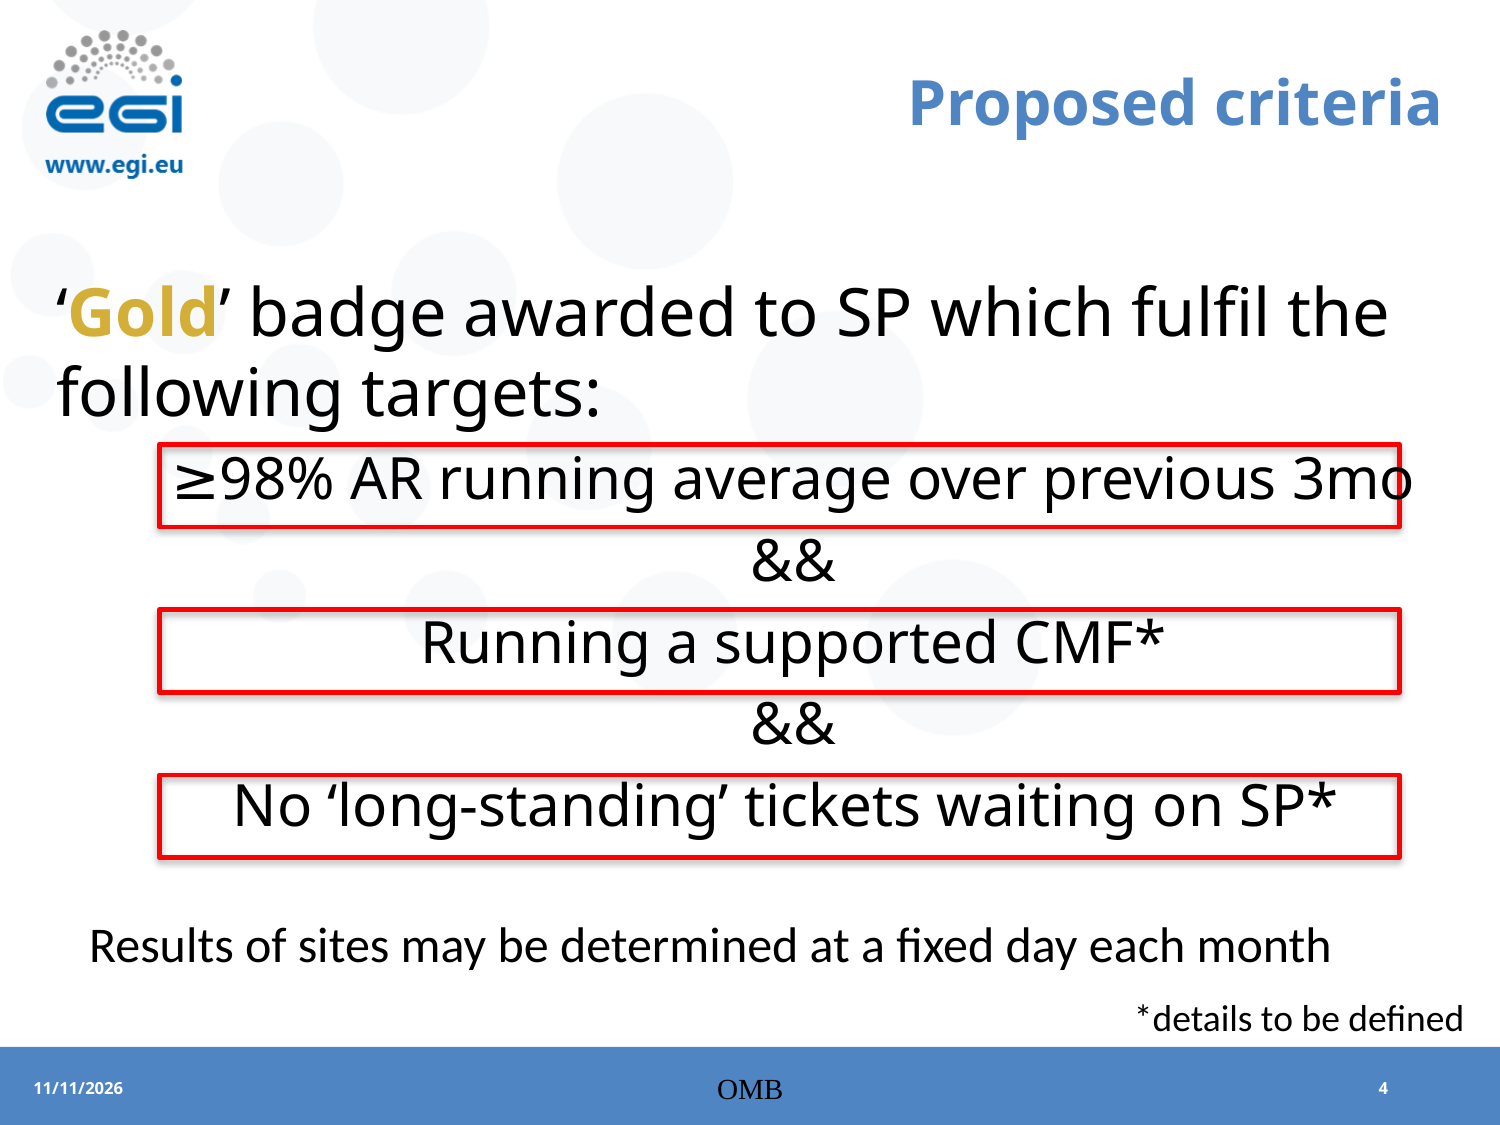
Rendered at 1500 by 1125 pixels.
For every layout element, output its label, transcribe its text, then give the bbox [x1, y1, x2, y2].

footer OMB [194, 1057, 1306, 1118]
picture [3, 0, 1076, 772]
title Proposed criteria [253, 30, 1459, 171]
text_box Results of sites may be determined at a fixed day each month [74, 905, 1348, 980]
list ‘Gold’ badge awarded to SP which fulfil the following targets: ≥98% AR running average over previous 3mo && Running a supported CMF* && No ‘long-standing’ tickets waiting on SP* [41, 262, 1471, 882]
text_box *details to be defined [1119, 986, 1480, 1046]
